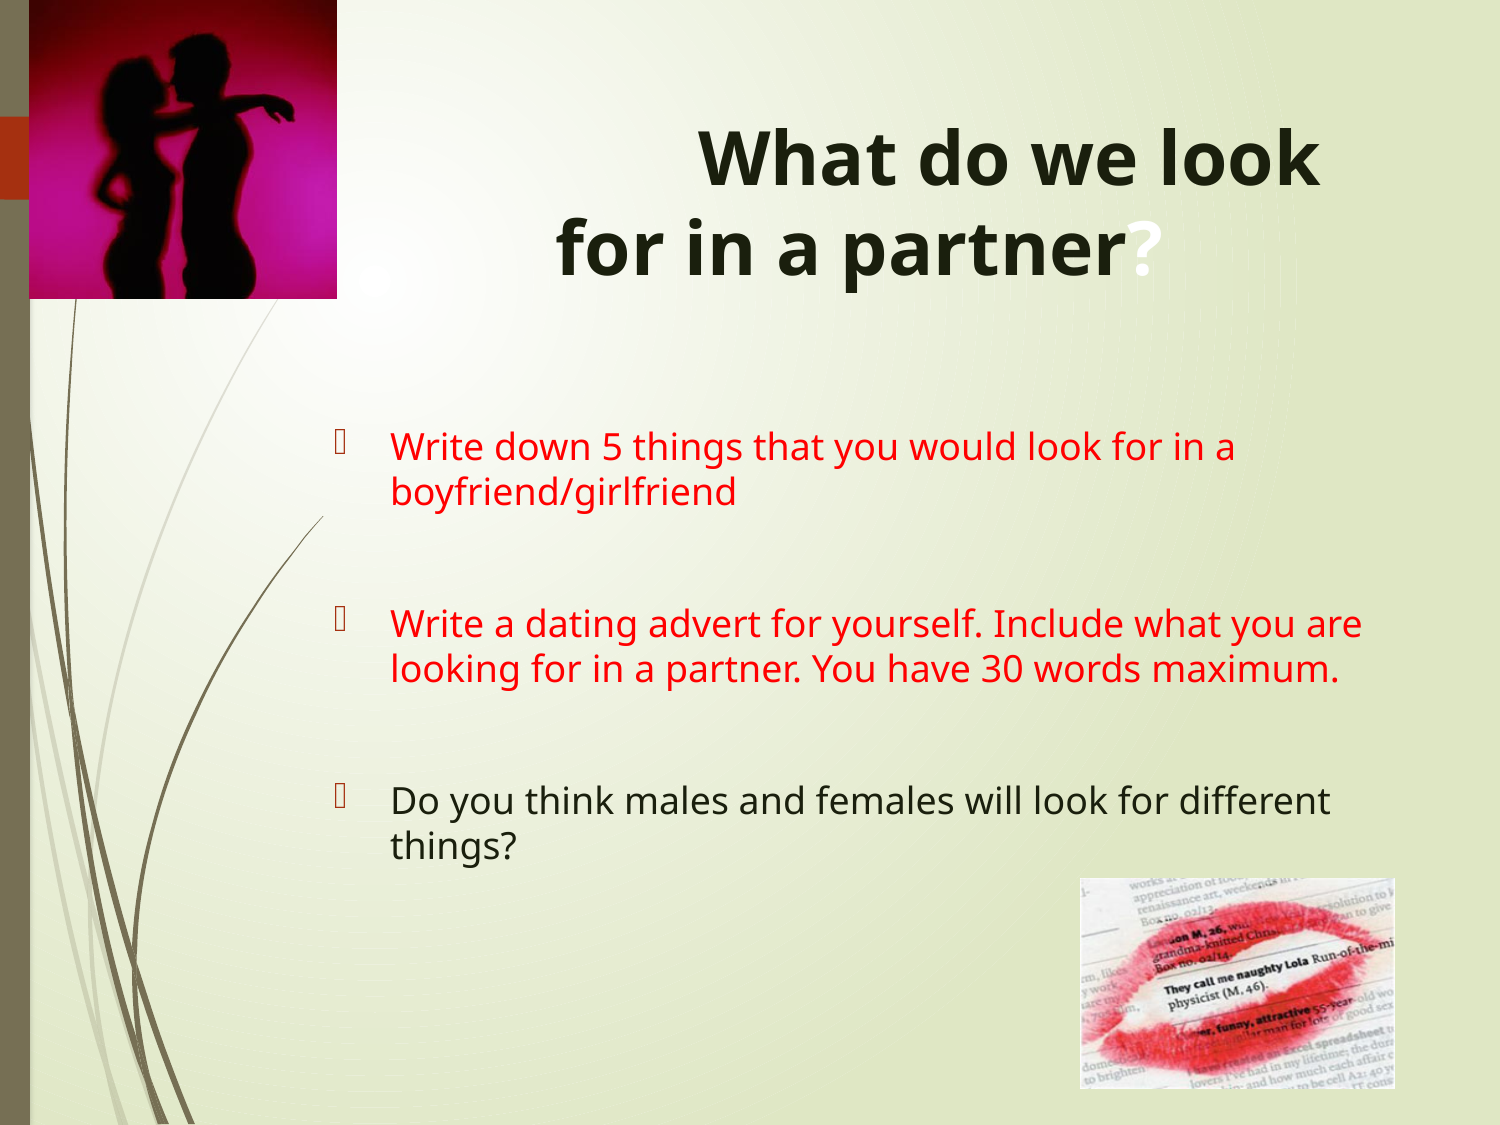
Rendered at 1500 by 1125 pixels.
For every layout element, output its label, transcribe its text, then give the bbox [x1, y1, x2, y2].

picture [29, 0, 337, 299]
list Write down 5 things that you would look for in a boyfriend/girlfriend Write a dating advert for yourself. Include what you are looking for in a partner. You have 30 words maximum. Do you think males and females will look for different things? [318, 350, 1400, 970]
title What do we look for in a partner? [319, 102, 1400, 313]
picture [1080, 878, 1395, 1090]
